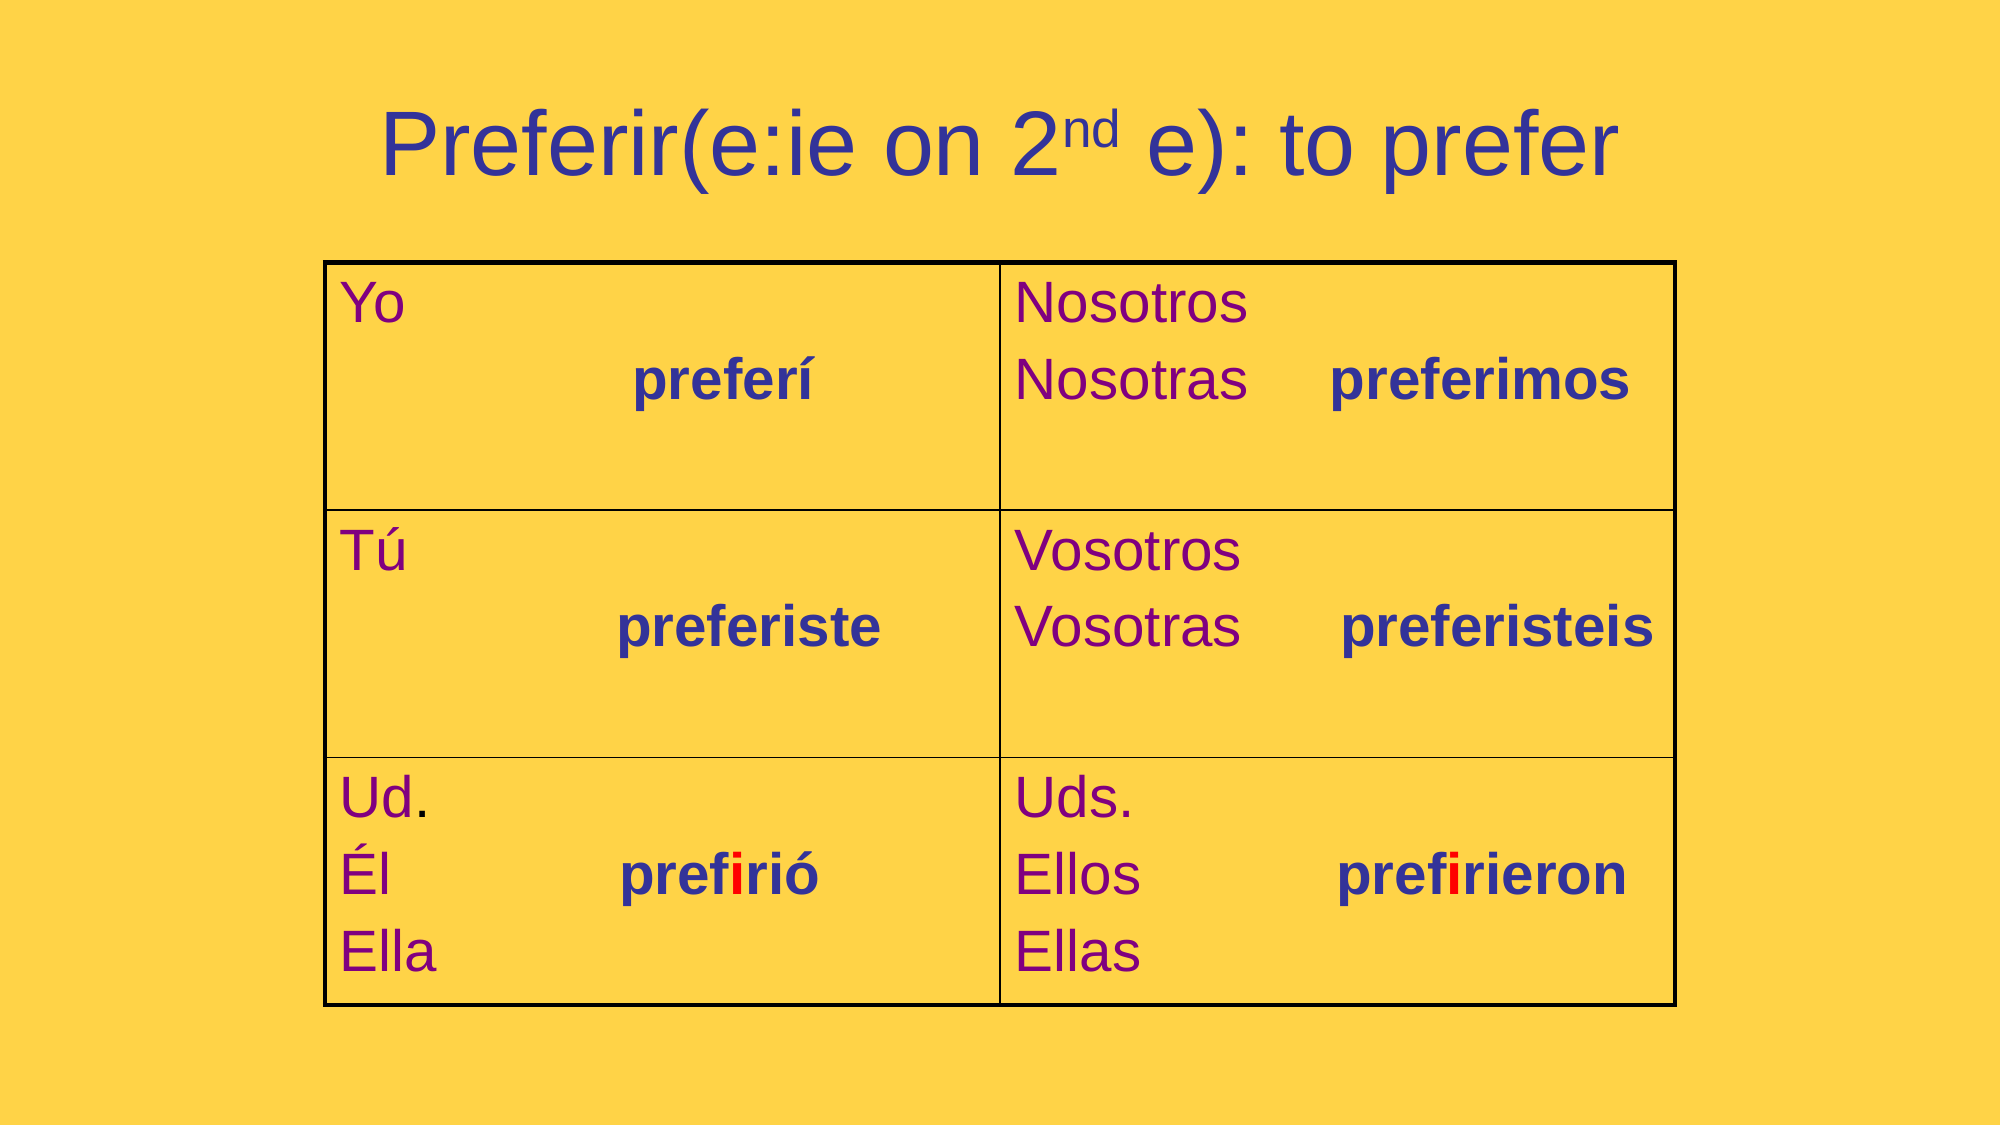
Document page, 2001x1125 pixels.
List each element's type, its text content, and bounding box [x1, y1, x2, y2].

table_cell Vosotros Vosotras preferisteis [1001, 511, 1673, 757]
table_cell Ud. Él prefirió Ella [327, 758, 999, 1003]
table_header Nosotros Nosotras preferimos [1001, 265, 1673, 509]
table_cell Tú preferiste [327, 511, 999, 757]
title Preferir(e:ie on 2nd e): to prefer [99, 44, 1901, 233]
table_cell Uds. Ellos prefirieron Ellas [1001, 758, 1673, 1003]
table_header Yo preferí [327, 265, 999, 509]
